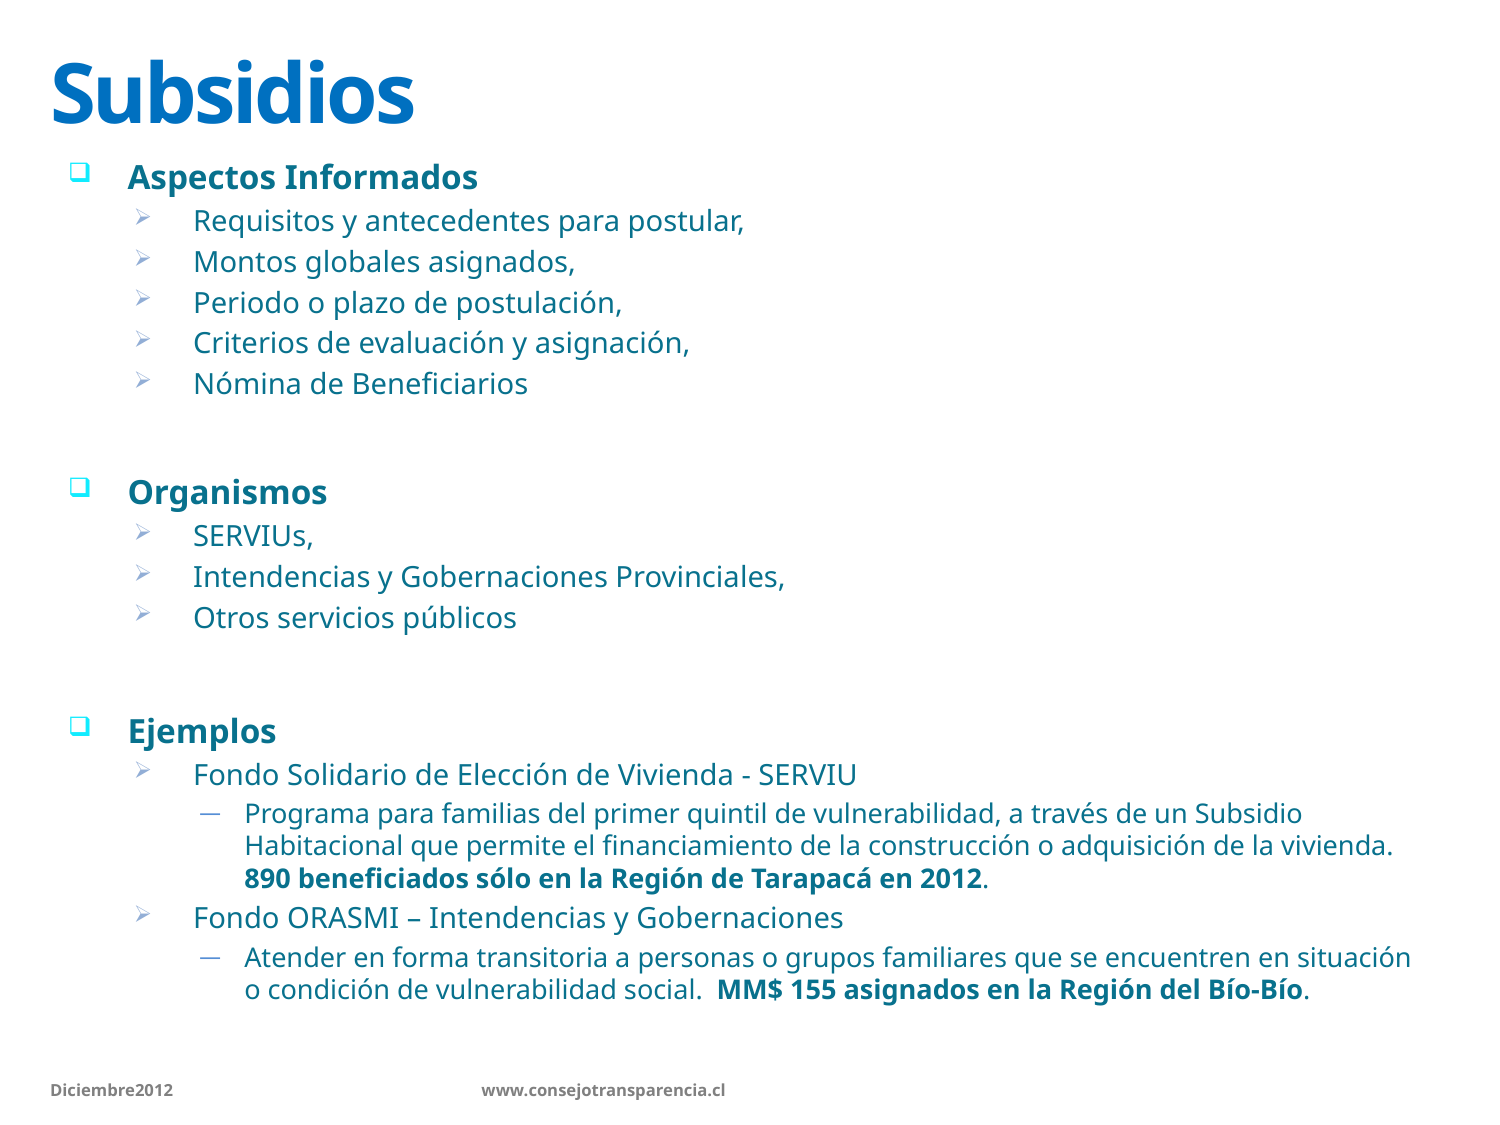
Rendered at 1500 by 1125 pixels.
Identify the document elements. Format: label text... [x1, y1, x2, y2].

title Subsidios [35, 0, 1483, 185]
list Aspectos Informados Requisitos y antecedentes para postular, Montos globales asignados, Periodo o plazo de postulación, Criterios de evaluación y asignación, Nómina de Beneficiarios Organismos SERVIUs, Intendencias y Gobernaciones Provinciales, Otros servicios públicos Ejemplos Fondo Solidario de Elección de Vivienda - SERVIU Programa para familias del primer quintil de vulnerabilidad, a través de un Subsidio Habitacional que permite el financiamiento de la construcción o adquisición de la vivienda. 890 beneficiados sólo en la Región de Tarapacá en 2012. Fondo ORASMI – Intendencias y Gobernaciones Atender en forma transitoria a personas o grupos familiares que se encuentren en situación o condición de vulnerabilidad social. MM$ 155 asignados en la Región del Bío-Bío. [53, 149, 1437, 1047]
text_box Diciembre2012 www.consejotransparencia.cl [35, 1072, 1500, 1125]
